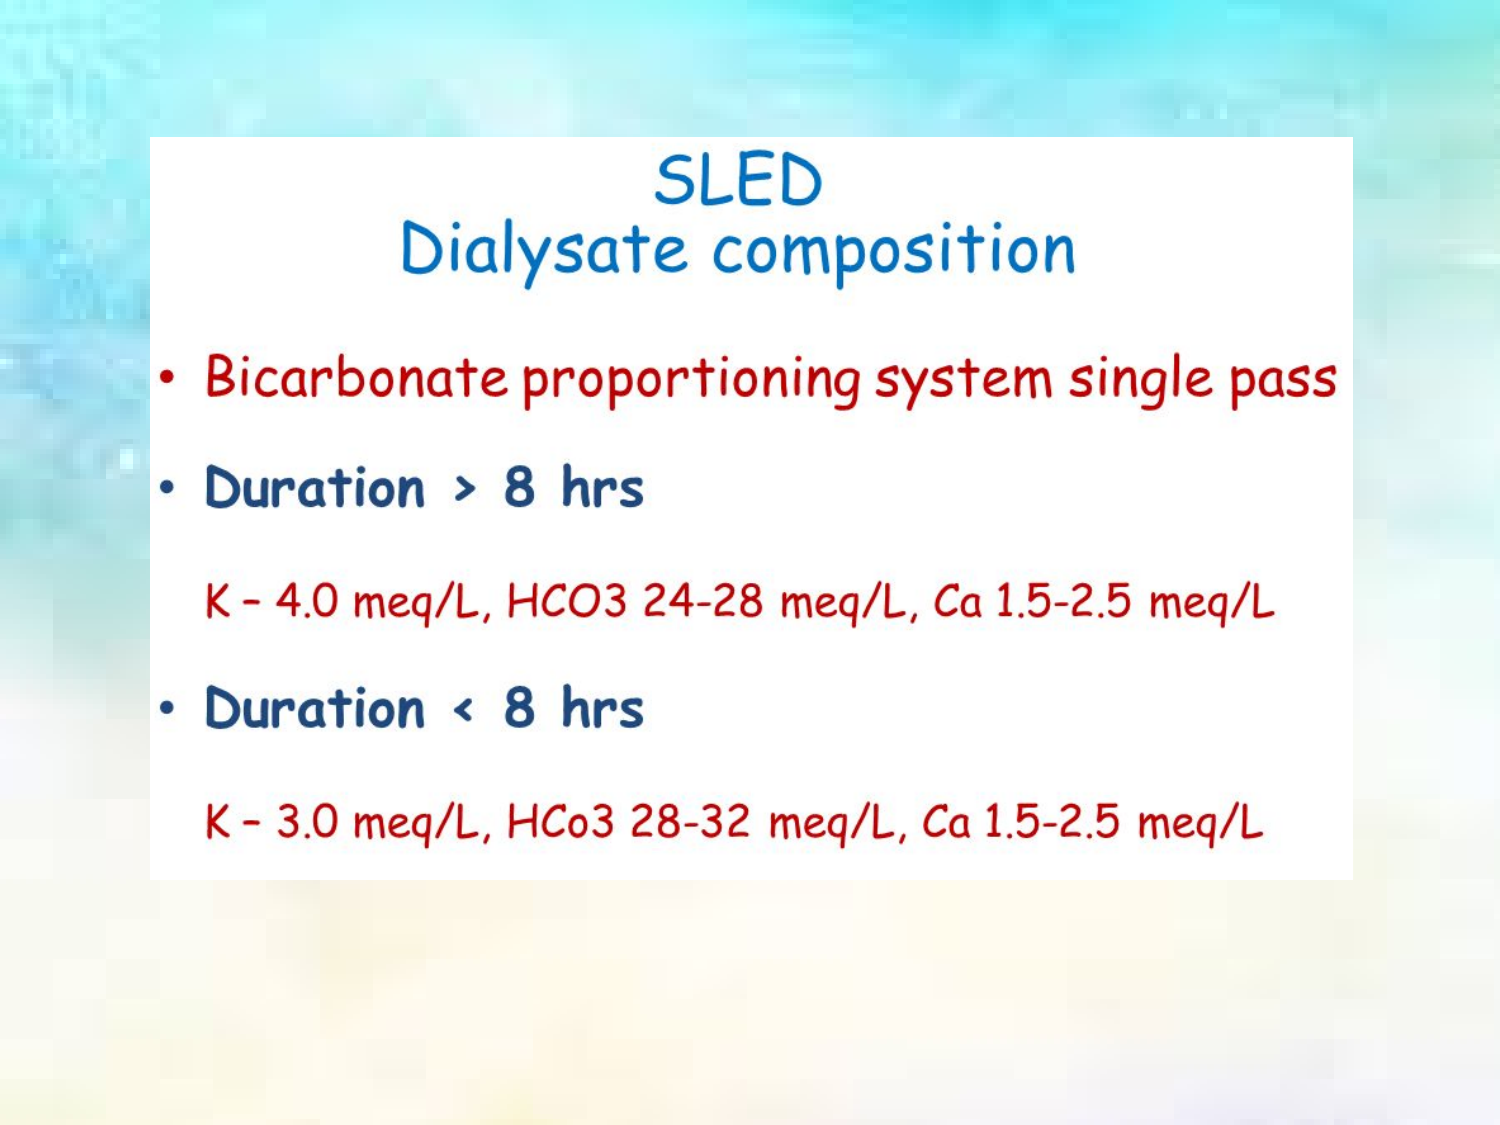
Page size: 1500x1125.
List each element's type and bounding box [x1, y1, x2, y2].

picture [0, 0, 1500, 1125]
list [149, 137, 1353, 881]
